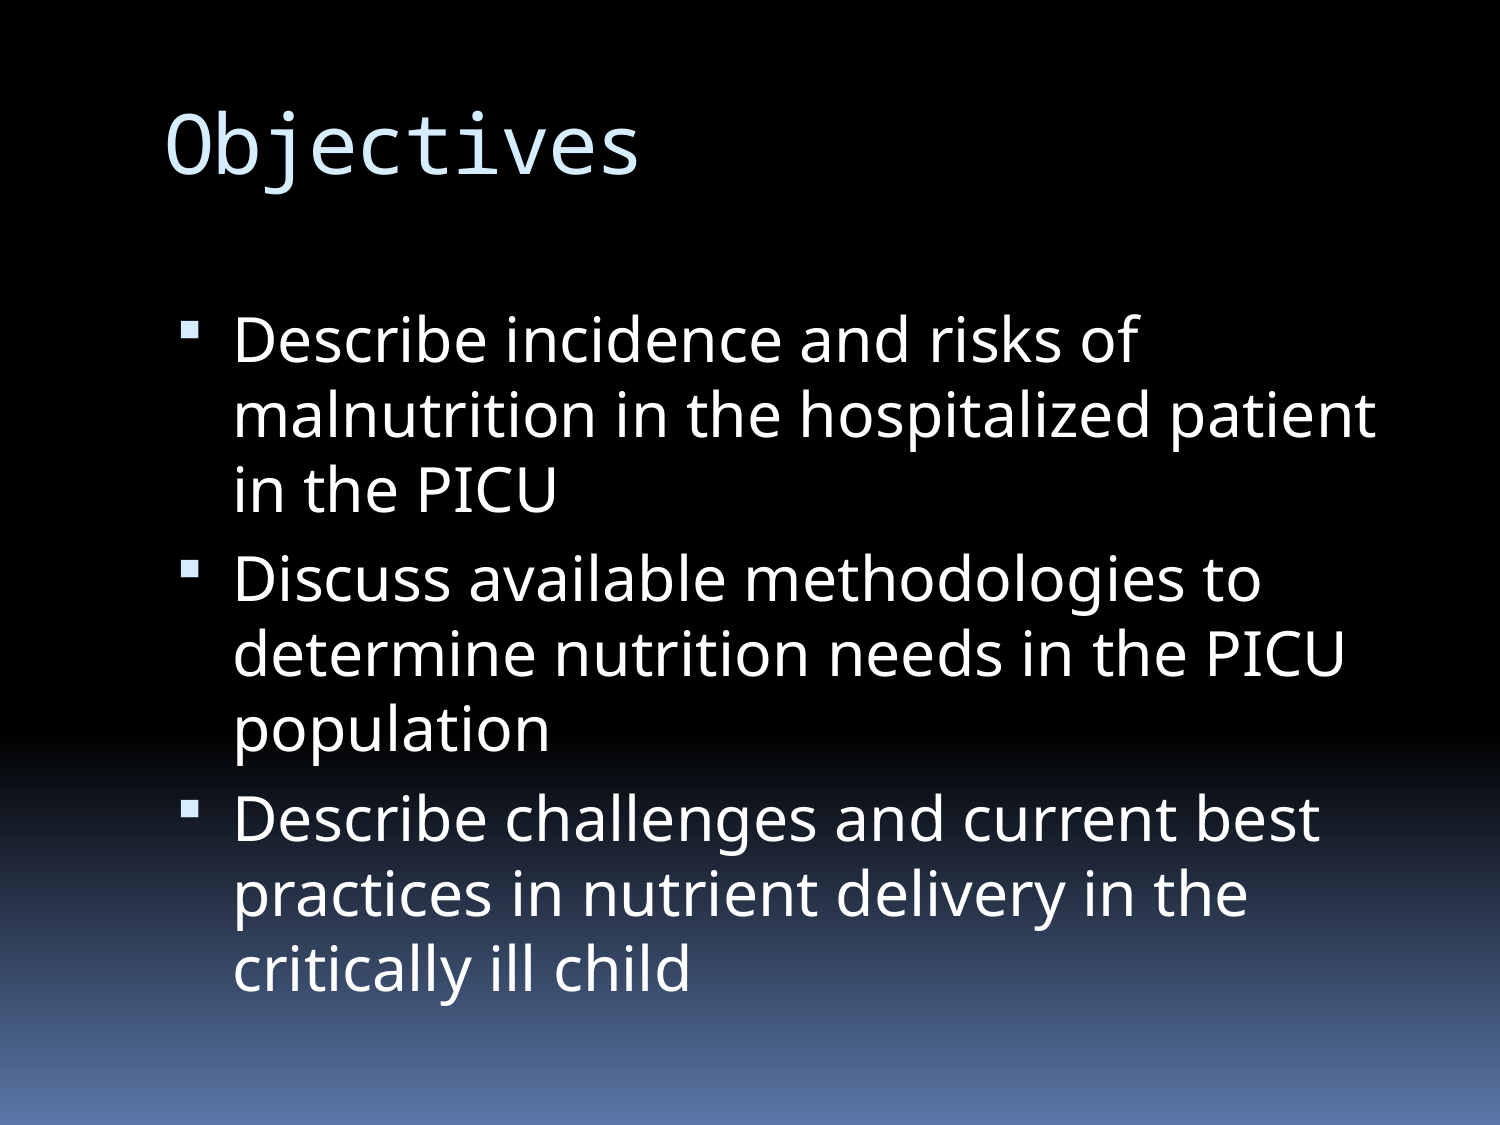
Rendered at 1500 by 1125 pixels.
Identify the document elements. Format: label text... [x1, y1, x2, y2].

title Objectives [150, 83, 1425, 234]
list Describe incidence and risks of malnutrition in the hospitalized patient in the PICU Discuss available methodologies to determine nutrition needs in the PICU population Describe challenges and current best practices in nutrient delivery in the critically ill child [150, 292, 1425, 1043]
